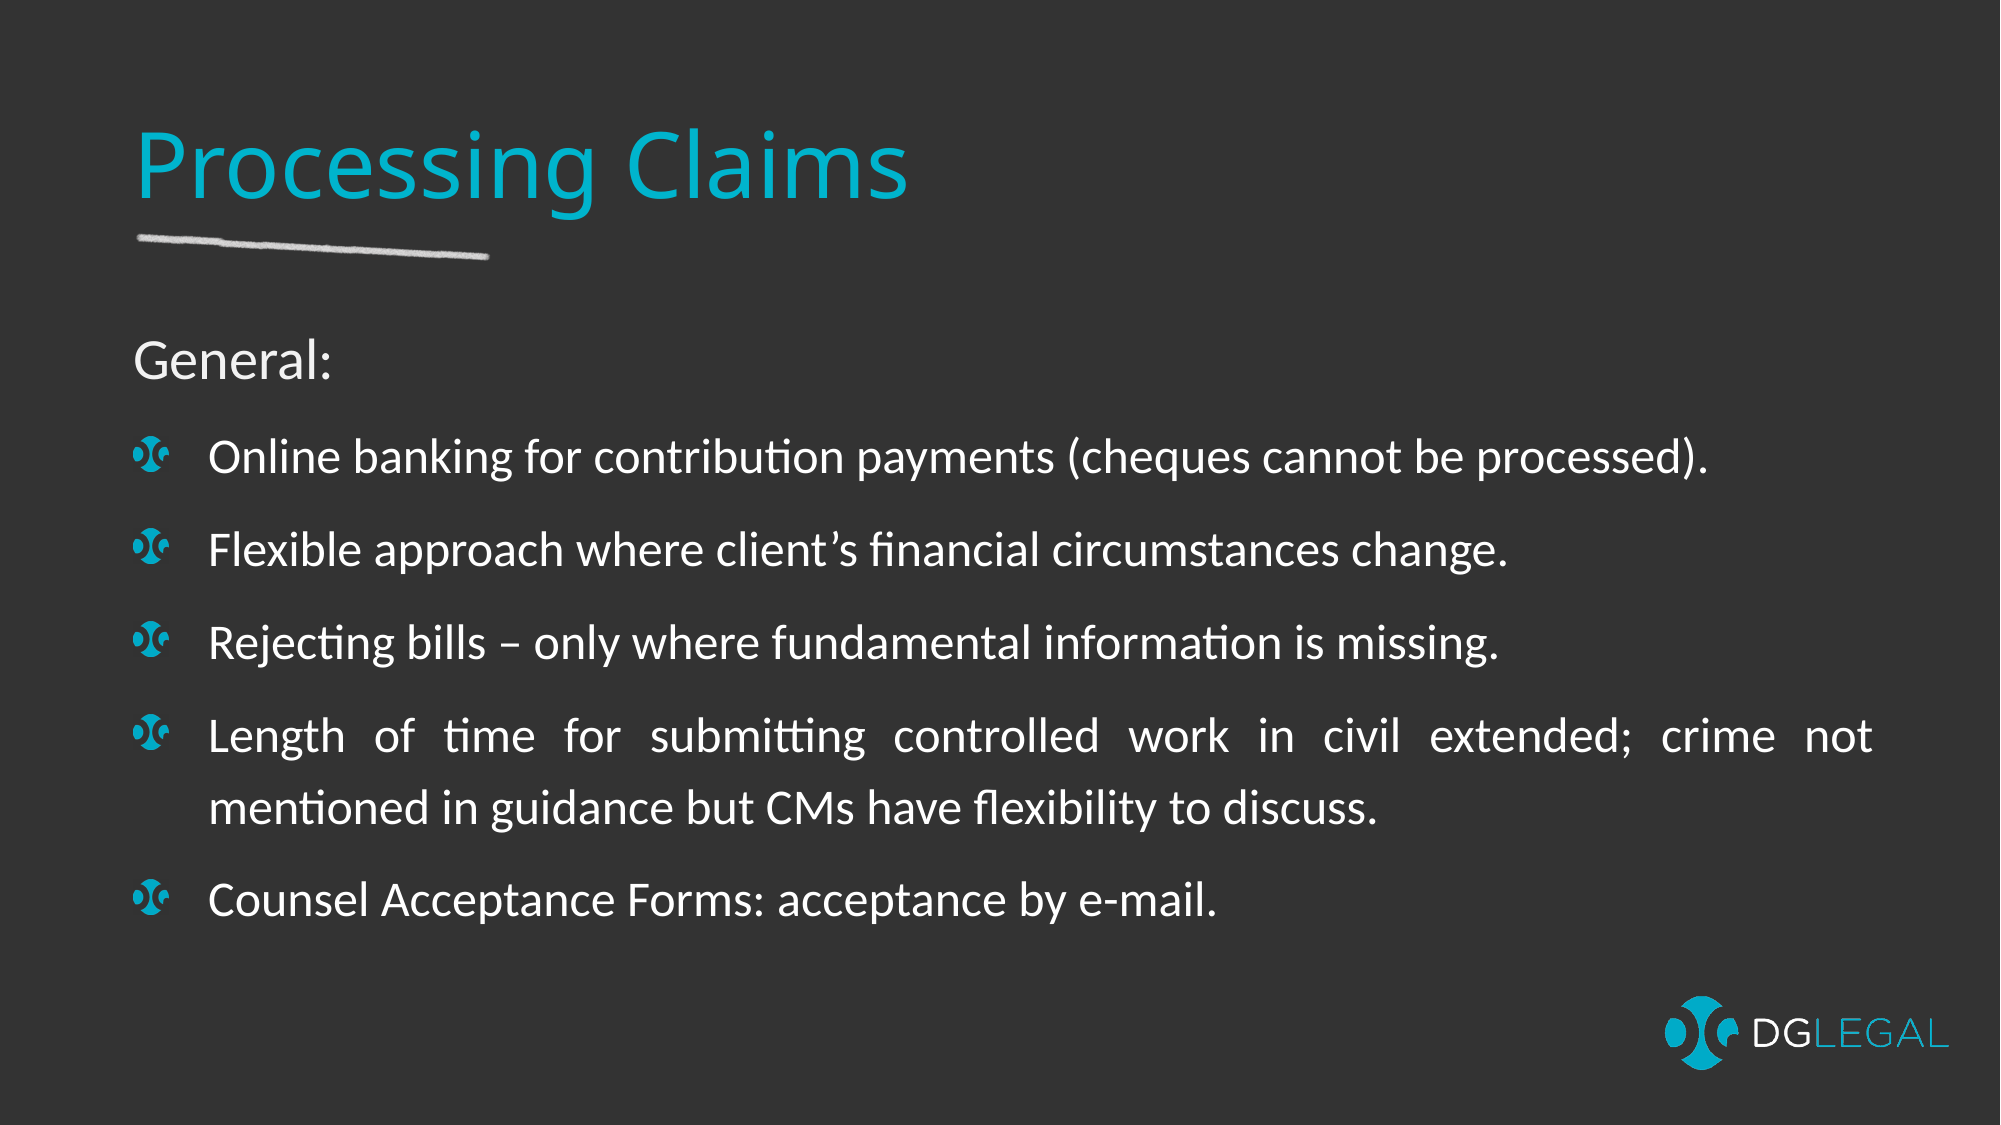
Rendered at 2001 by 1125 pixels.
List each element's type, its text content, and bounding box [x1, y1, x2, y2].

picture [133, 879, 169, 915]
picture [133, 436, 169, 472]
picture [133, 621, 169, 657]
list General: Online banking for contribution payments (cheques cannot be processed). Flexible approach where client’s financial circumstances change. Rejecting bills – only where fundamental information is missing. Length of time for submitting controlled work in civil extended; crime not mentioned in guidance but CMs have flexibility to discuss. Counsel Acceptance Forms: acceptance by e-mail. [118, 299, 1890, 1014]
title Processing Claims [118, 59, 1890, 278]
picture [1639, 976, 1974, 1095]
picture [135, 233, 499, 262]
picture [133, 528, 169, 564]
picture [133, 714, 169, 750]
